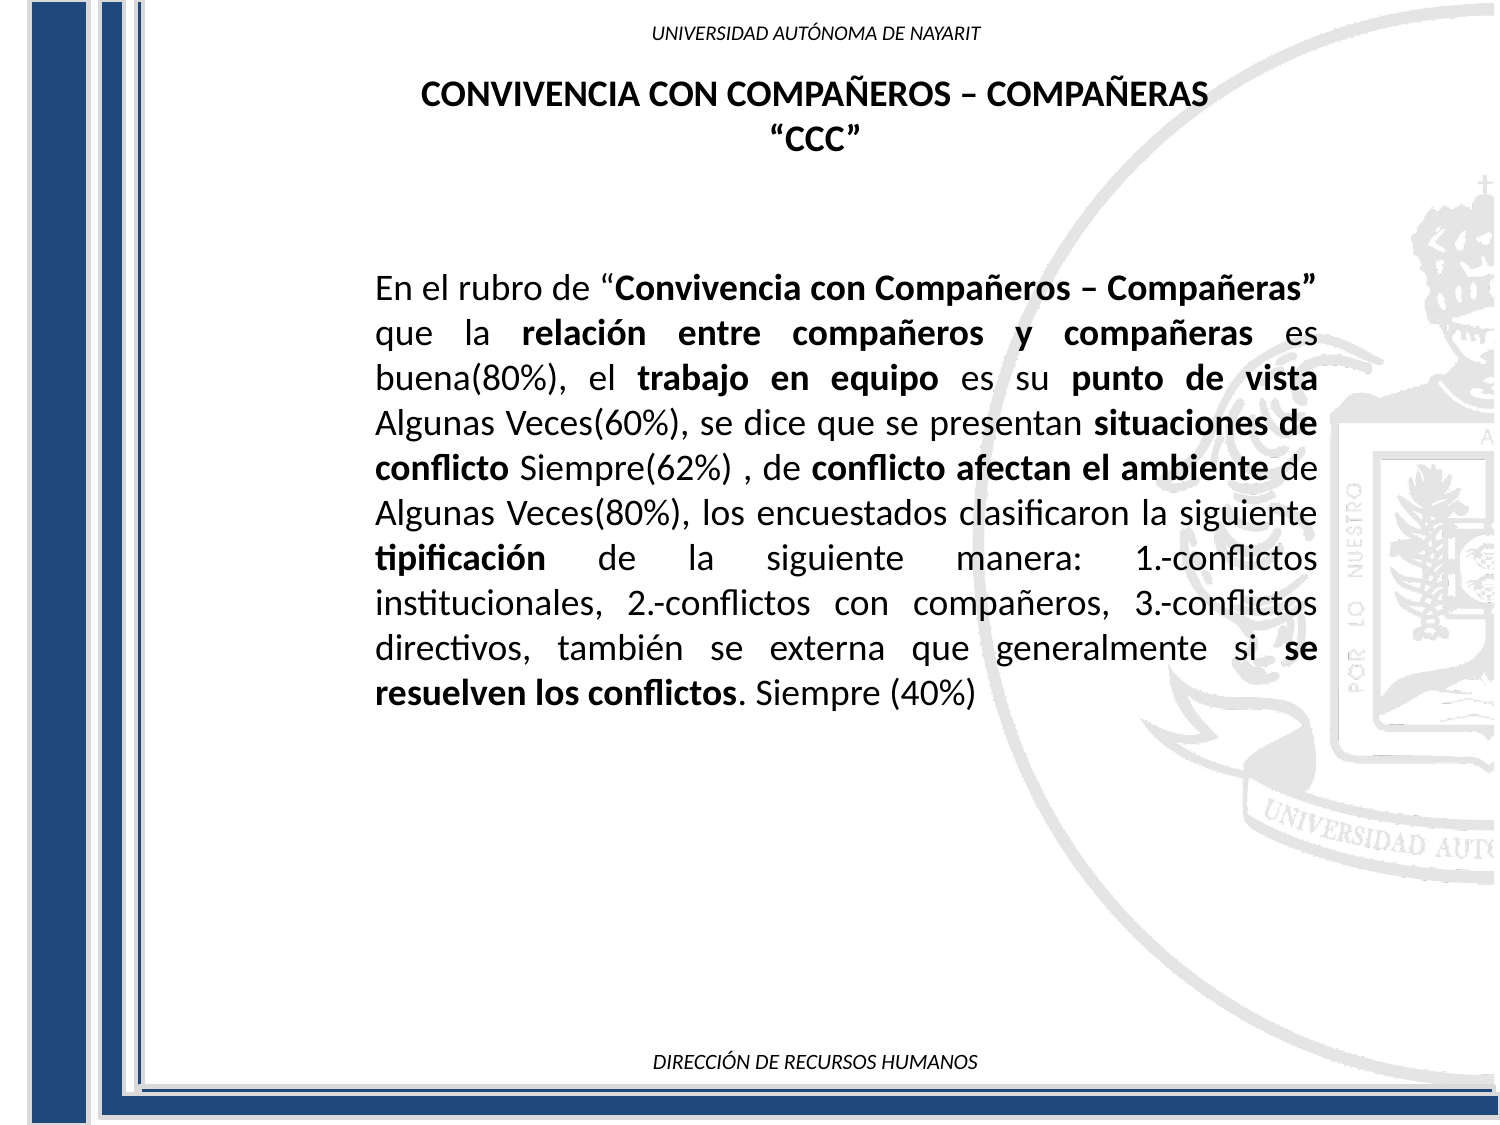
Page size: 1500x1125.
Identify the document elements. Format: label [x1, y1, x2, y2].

text_box [29, 0, 1500, 1125]
